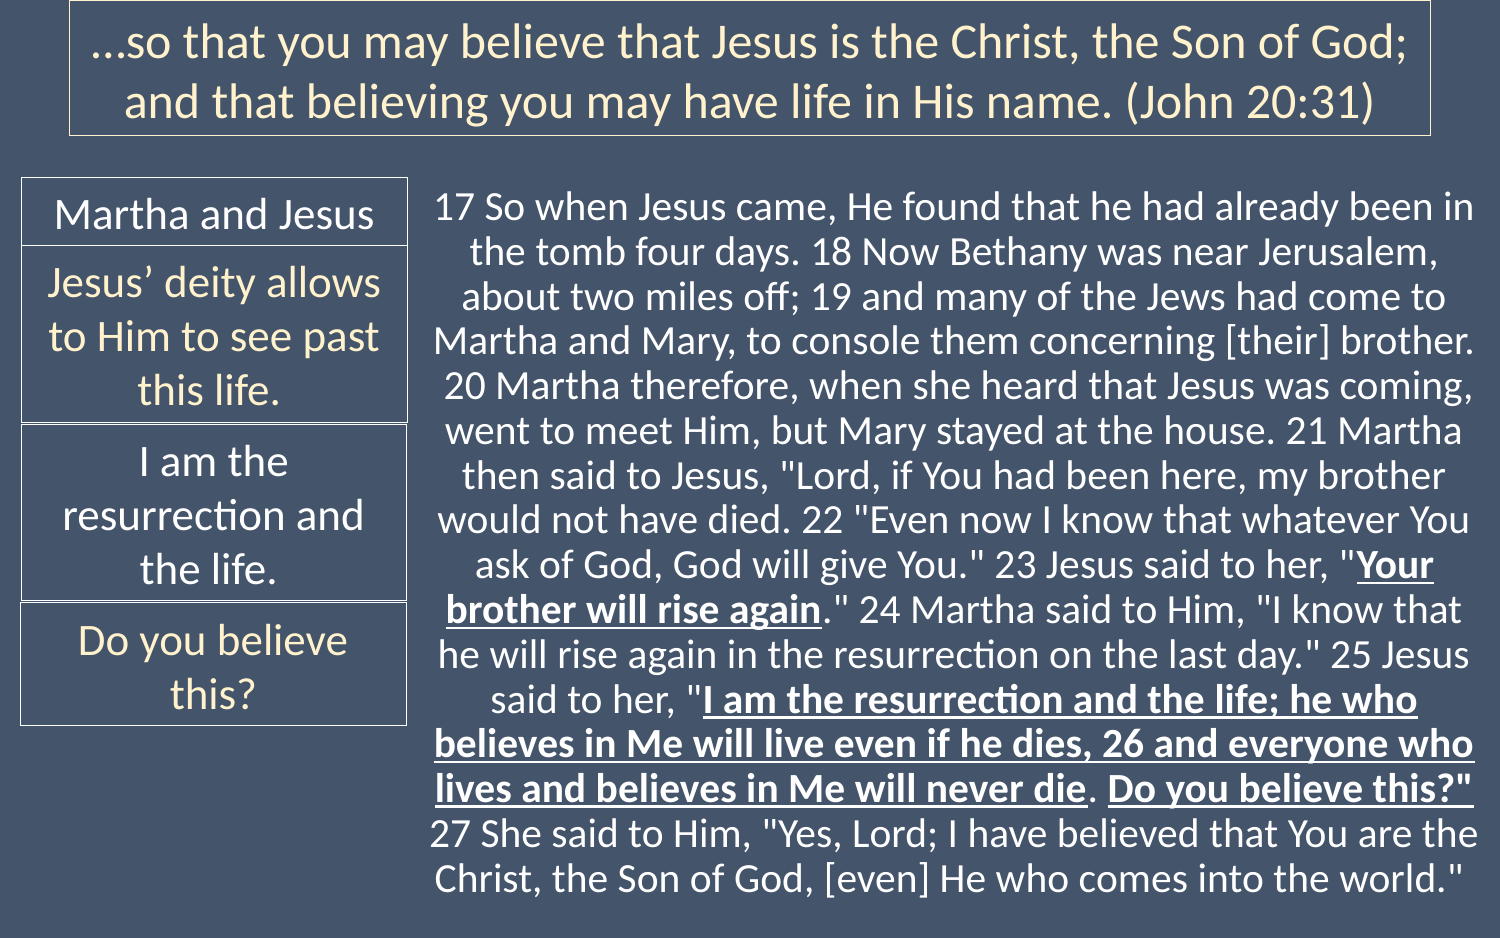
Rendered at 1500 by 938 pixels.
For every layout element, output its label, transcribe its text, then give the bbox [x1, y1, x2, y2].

list 17 So when Jesus came, He found that he had already been in the tomb four days. 18 Now Bethany was near Jerusalem, about two miles off; 19 and many of the Jews had come to Martha and Mary, to console them concerning [their] brother. 20 Martha therefore, when she heard that Jesus was coming, went to meet Him, but Mary stayed at the house. 21 Martha then said to Jesus, "Lord, if You had been here, my brother would not have died. 22 "Even now I know that whatever You ask of God, God will give You." 23 Jesus said to her, "Your brother will rise again." 24 Martha said to Him, "I know that he will rise again in the resurrection on the last day." 25 Jesus said to her, "I am the resurrection and the life; he who believes in Me will live even if he dies, 26 and everyone who lives and believes in Me will never die. Do you believe this?" 27 She said to Him, "Yes, Lord; I have believed that You are the Christ, the Son of God, [even] He who comes into the world." [408, 177, 1500, 938]
text_box Do you believe this? [20, 602, 407, 726]
text_box I am the resurrection and the life. [21, 424, 407, 601]
text_box Jesus’ deity allows to Him to see past this life. [21, 245, 408, 423]
text_box …so that you may believe that Jesus is the Christ, the Son of God; and that believing you may have life in His name. (John 20:31) [69, 0, 1431, 136]
text_box Martha and Jesus [21, 177, 408, 245]
